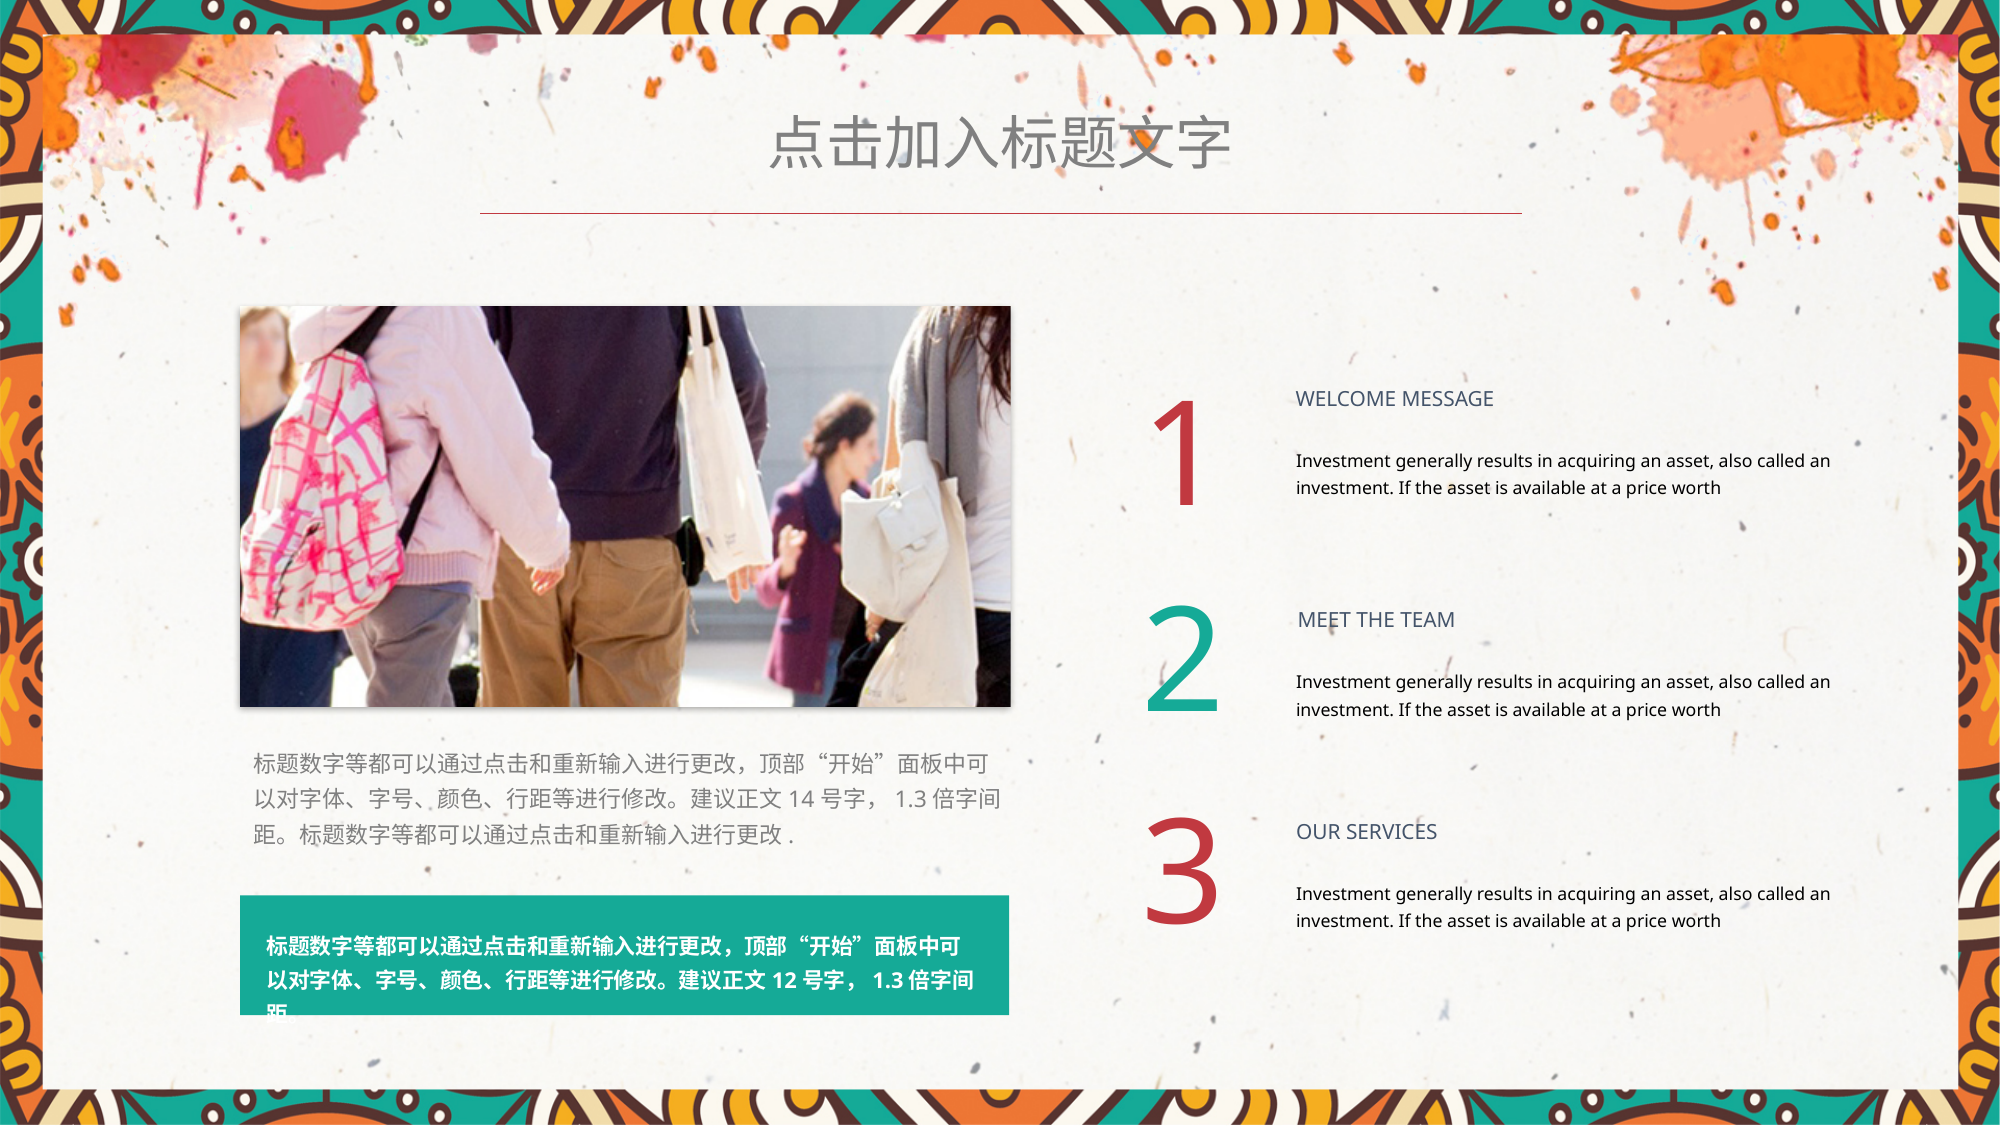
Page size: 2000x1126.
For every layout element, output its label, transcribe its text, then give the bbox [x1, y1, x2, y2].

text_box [428, 100, 1574, 214]
text_box 3 [1124, 769, 1242, 960]
text_box Investment generally results in acquiring an asset, also called an investment. If the asset is available at a price worth [1278, 655, 1869, 729]
text_box Investment generally results in acquiring an asset, also called an investment. If the asset is available at a price worth [1278, 434, 1869, 508]
text_box OUR SERVICES [1281, 811, 1453, 851]
text_box Investment generally results in acquiring an asset, also called an investment. If the asset is available at a price worth [1278, 867, 1869, 941]
text_box WELCOME MESSAGE [1280, 377, 1509, 418]
picture [0, 0, 2000, 1126]
text_box MEET THE TEAM [1282, 599, 1471, 639]
text_box 2 [1124, 558, 1242, 748]
text_box 1 [1124, 352, 1242, 543]
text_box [238, 305, 1019, 1016]
